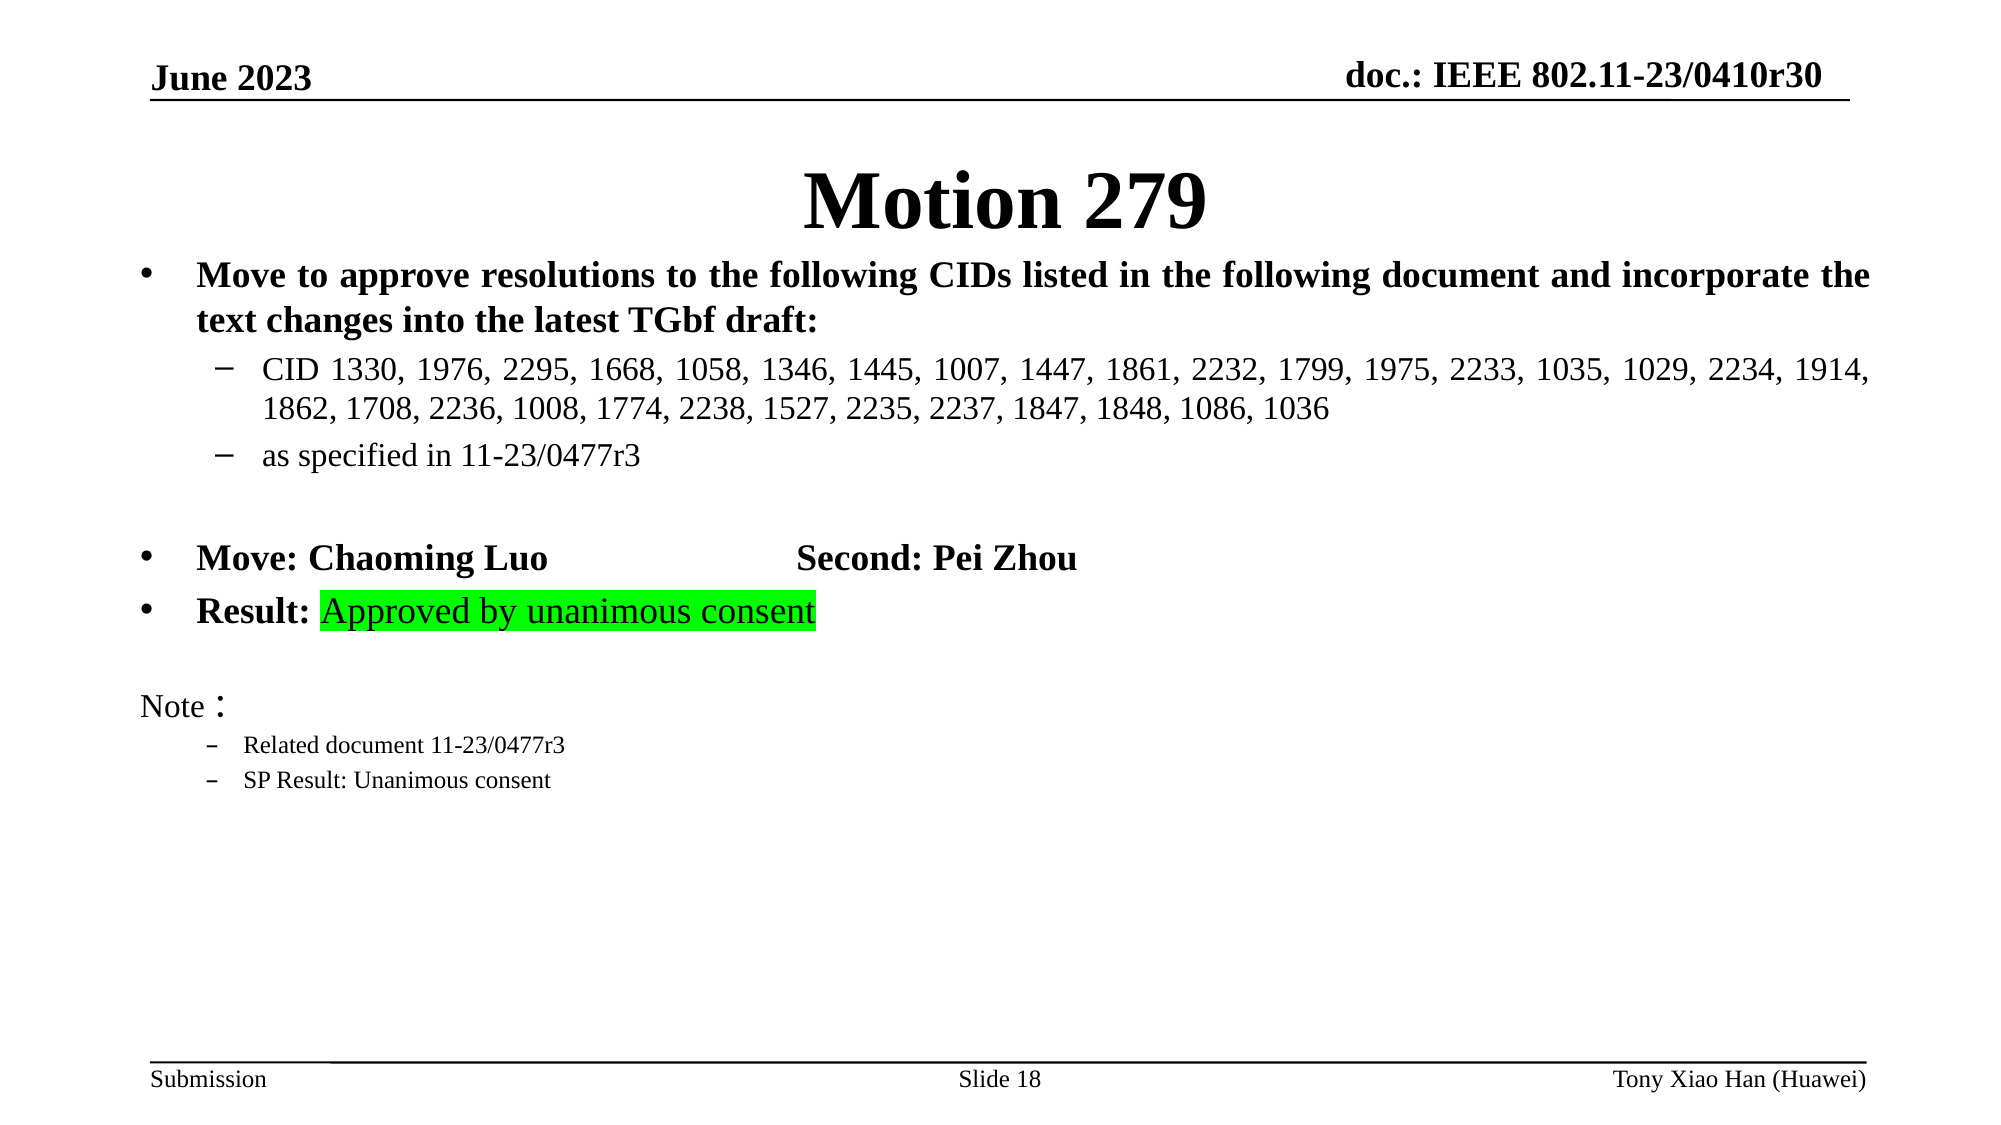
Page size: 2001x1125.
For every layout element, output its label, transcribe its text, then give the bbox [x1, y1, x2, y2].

text_box Motion 279 [368, 137, 1644, 212]
text_box Move to approve resolutions to the following CIDs listed in the following document and incorporate the text changes into the latest TGbf draft: CID 1330, 1976, 2295, 1668, 1058, 1346, 1445, 1007, 1447, 1861, 2232, 1799, 1975, 2233, 1035, 1029, 2234, 1914, 1862, 1708, 2236, 1008, 1774, 2238, 1527, 2235, 2237, 1847, 1848, 1086, 1036 as specified in 11-23/0477r3 Move: Chaoming Luo Second: Pei Zhou Result: Approved by unanimous consent Note： Related document 11-23/0477r3 SP Result: Unanimous consent [125, 212, 1888, 900]
